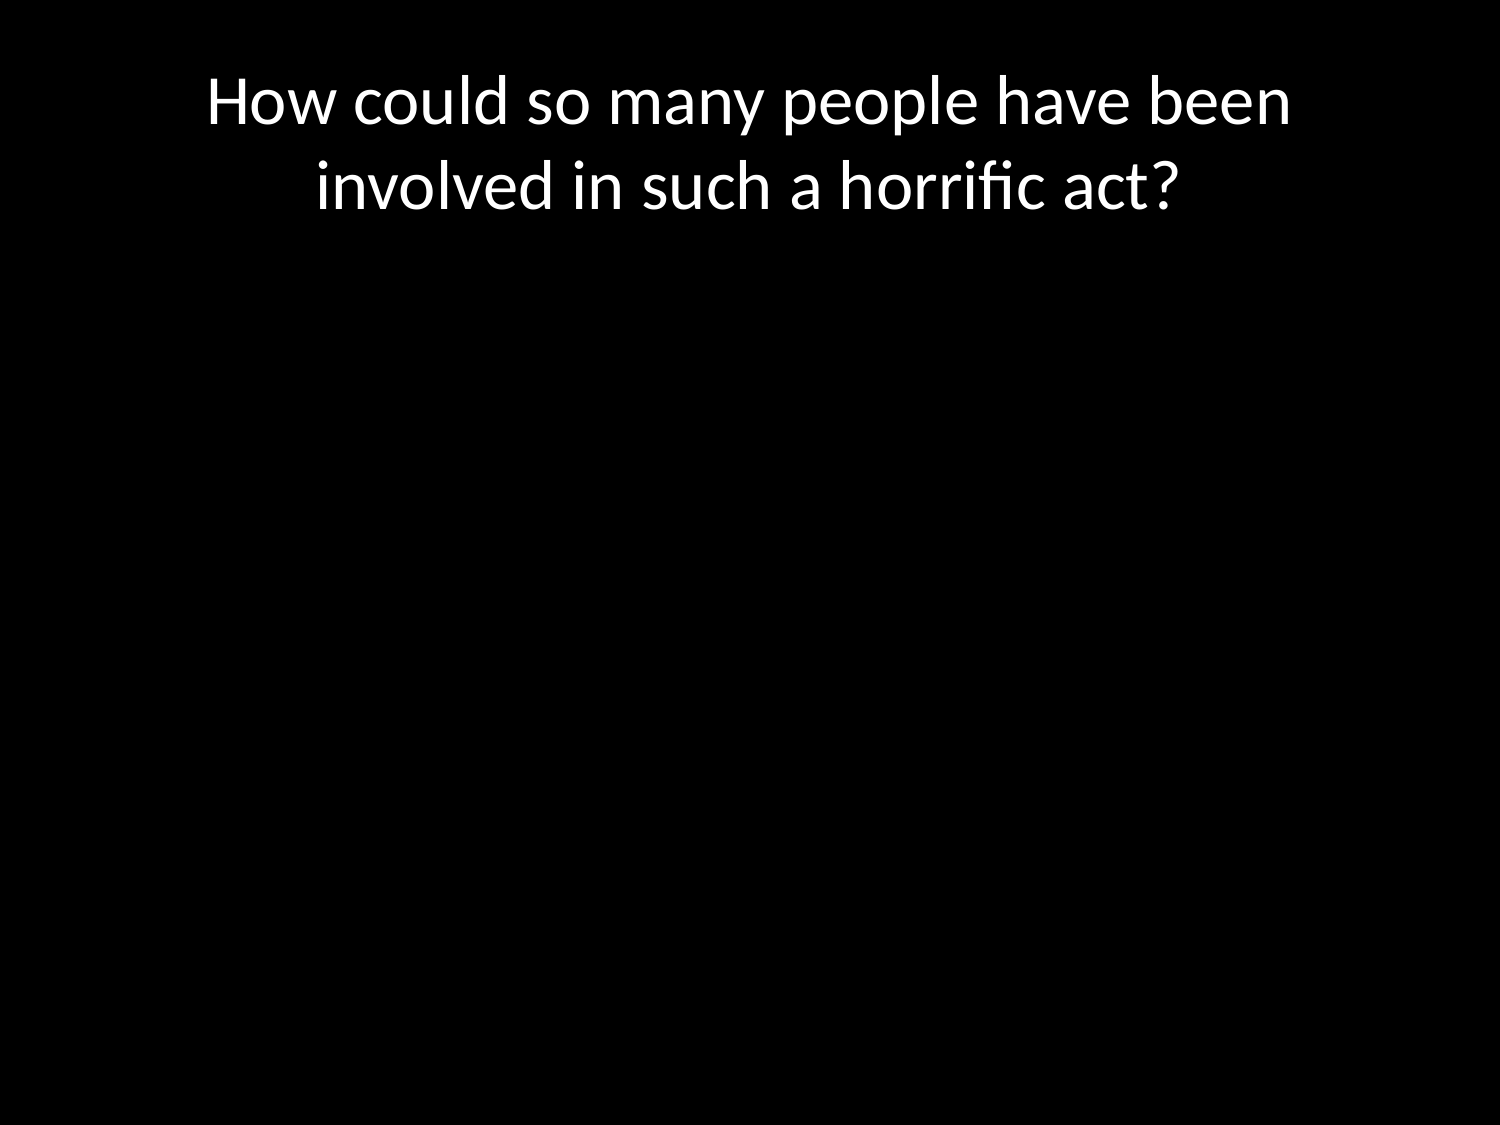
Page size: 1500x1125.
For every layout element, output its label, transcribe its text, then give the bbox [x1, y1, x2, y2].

title How could so many people have been involved in such a horrific act? [75, 45, 1425, 233]
